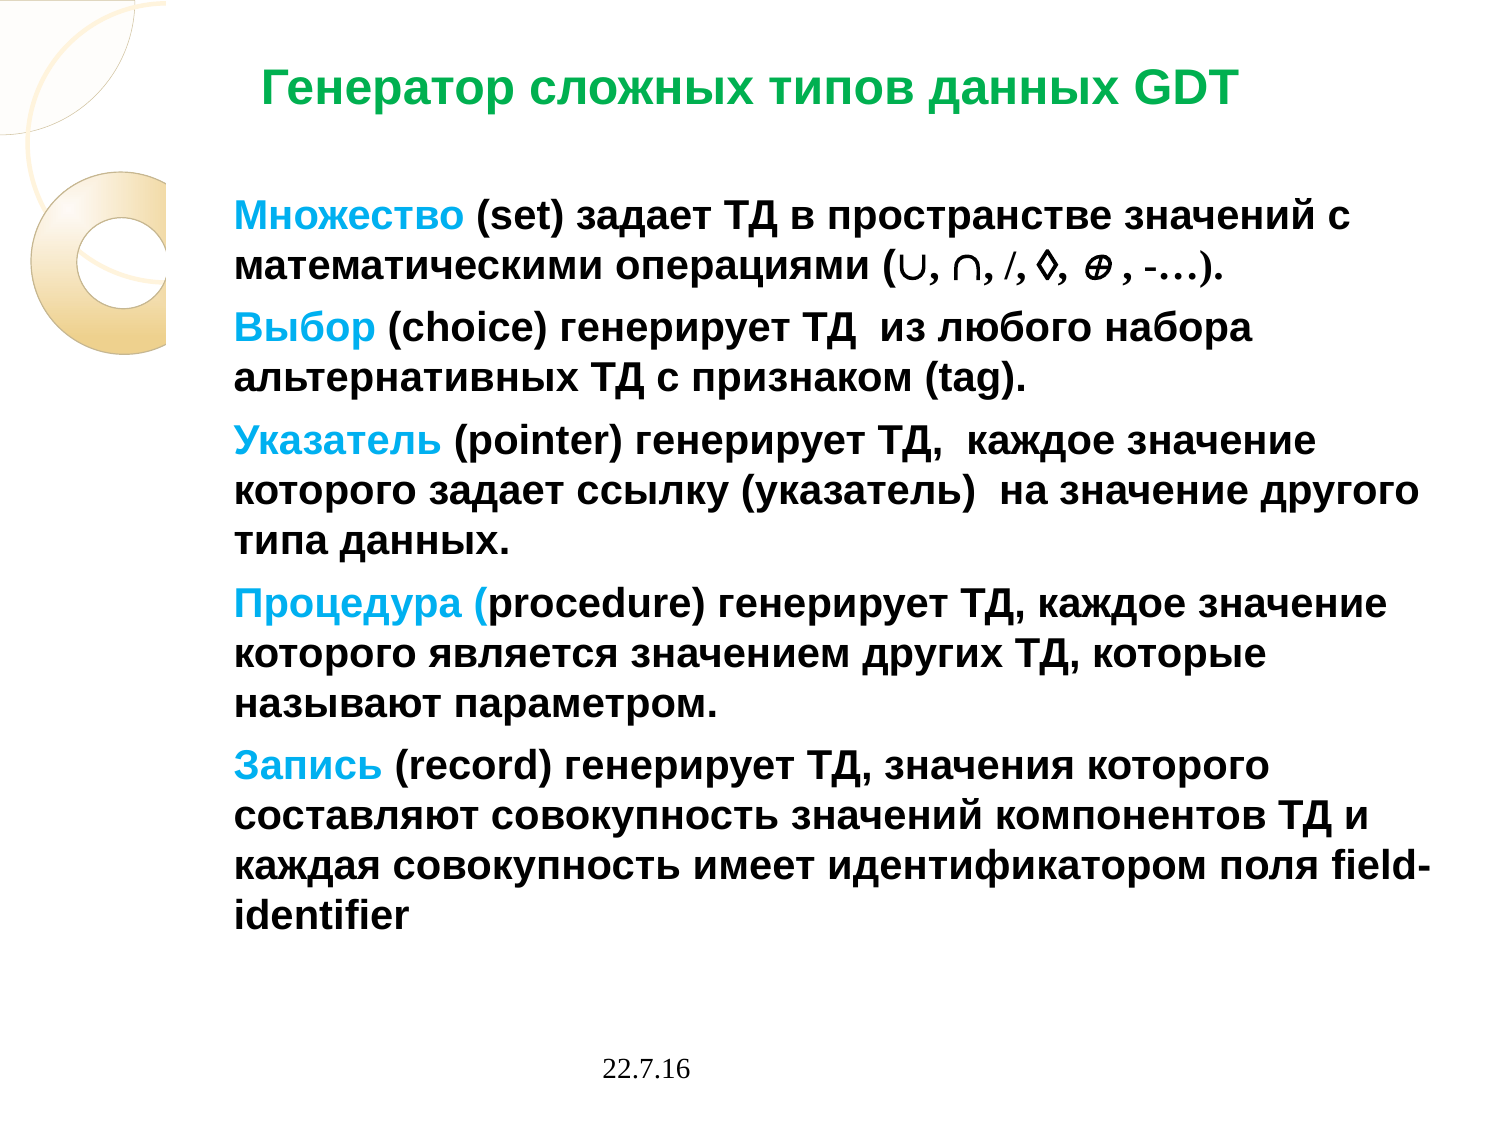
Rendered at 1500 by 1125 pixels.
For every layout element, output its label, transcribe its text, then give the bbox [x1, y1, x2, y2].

title Генератор сложных типов данных GDT [0, 45, 1500, 161]
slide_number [587, 1034, 938, 1113]
list Множество (set) задает ТД в пространстве значений с математическими операциями (, , /, ,  , -…). Выбор (сhoice) генерирует ТД из любого набора альтернативных ТД с признаком (tag). Указатель (pointer) генерирует ТД, каждое значение которого задает ссылку (указатель) на значение другого типа данных. Процедура (procedure) генерирует ТД, каждое значение которого является значением других ТД, которые называют параметром. Запись (record) генерирует ТД, значения которого составляют совокупность значений компонентов ТД и каждая совокупность имеет идентификатором поля field-іdentifier [218, 172, 1471, 965]
